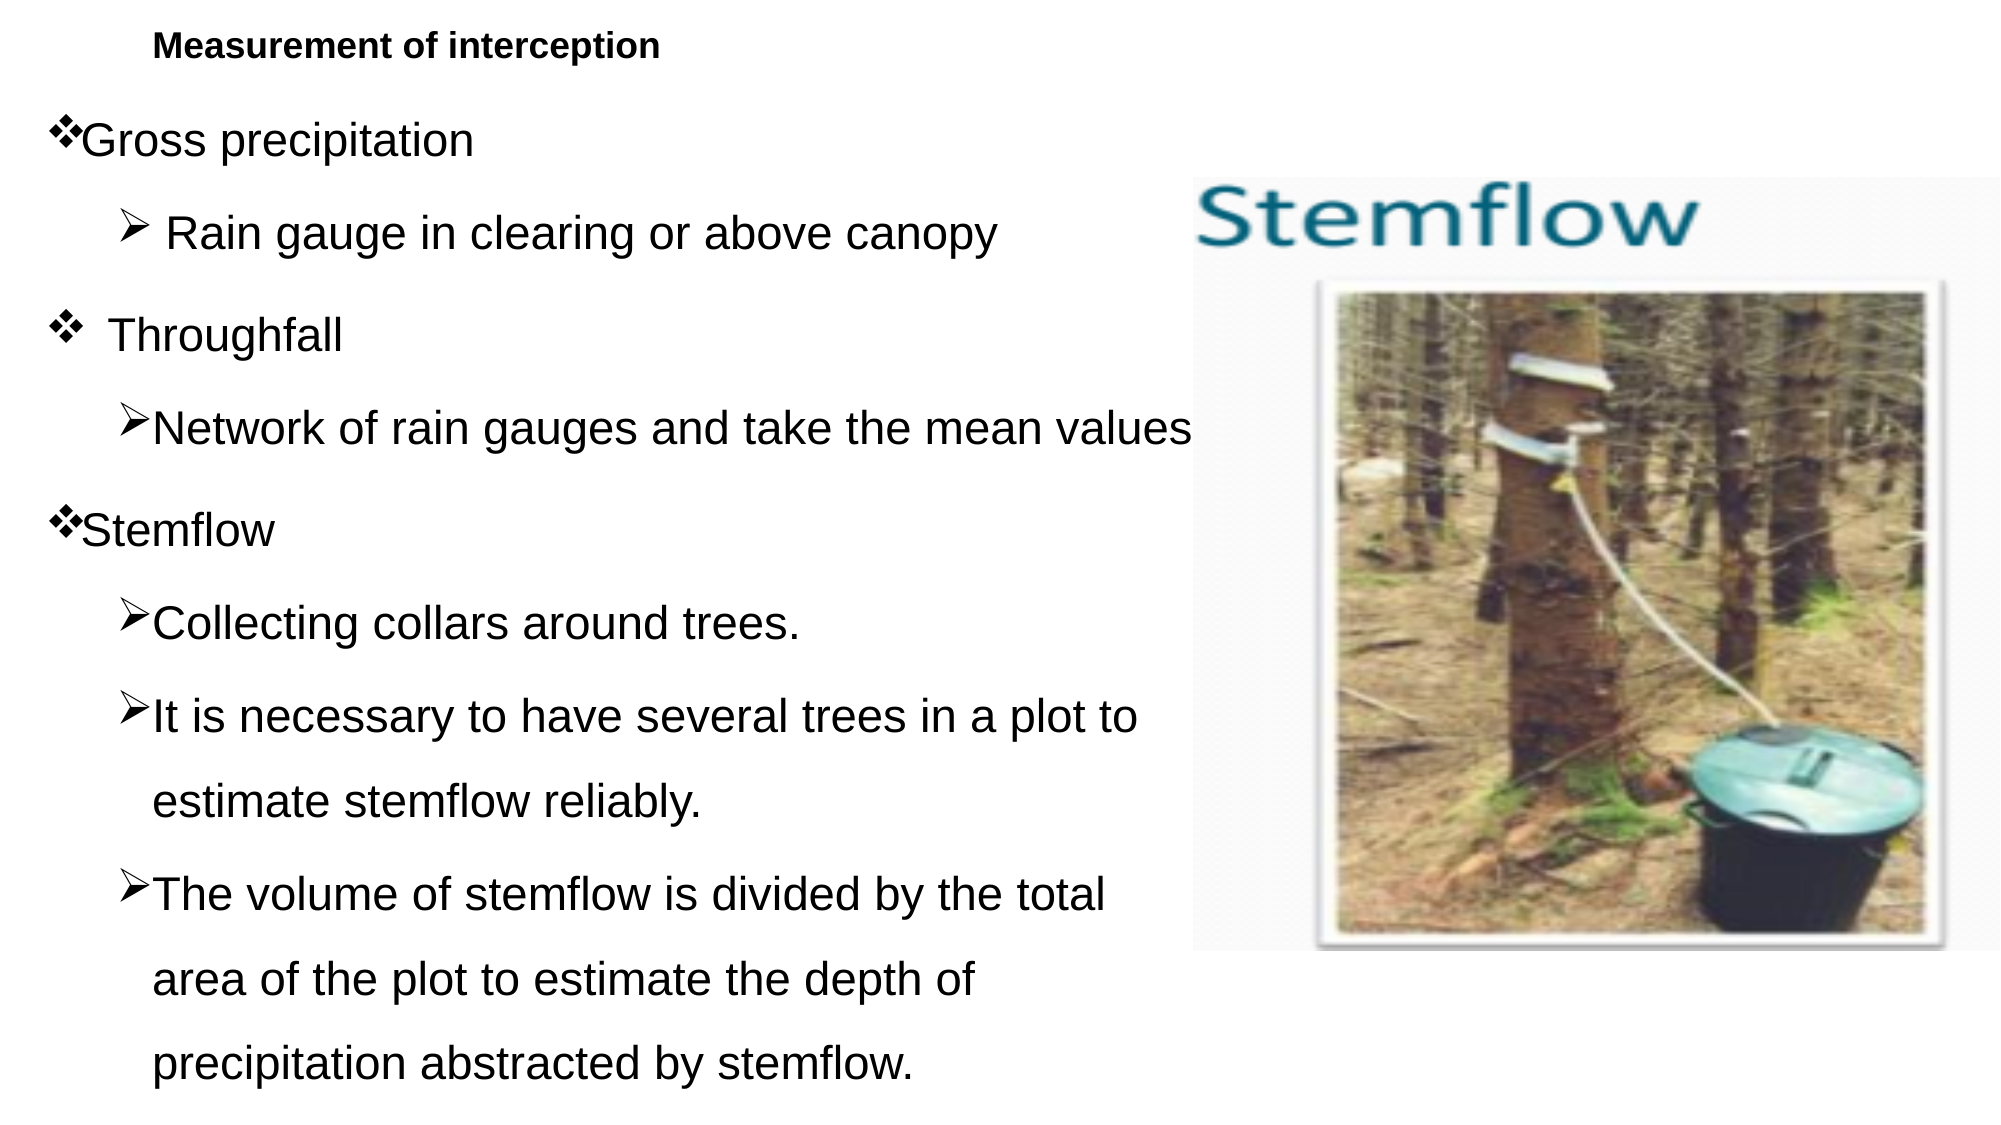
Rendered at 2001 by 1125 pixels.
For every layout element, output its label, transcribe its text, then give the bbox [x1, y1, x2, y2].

title Measurement of interception [137, 18, 1863, 74]
picture [1192, 177, 2000, 951]
list Gross precipitation Rain gauge in clearing or above canopy Throughfall Network of rain gauges and take the mean values Stemflow Collecting collars around trees. It is necessary to have several trees in a plot to estimate stemflow reliably. The volume of stemflow is divided by the total area of the plot to estimate the depth of precipitation abstracted by stemflow. [30, 73, 1214, 1125]
